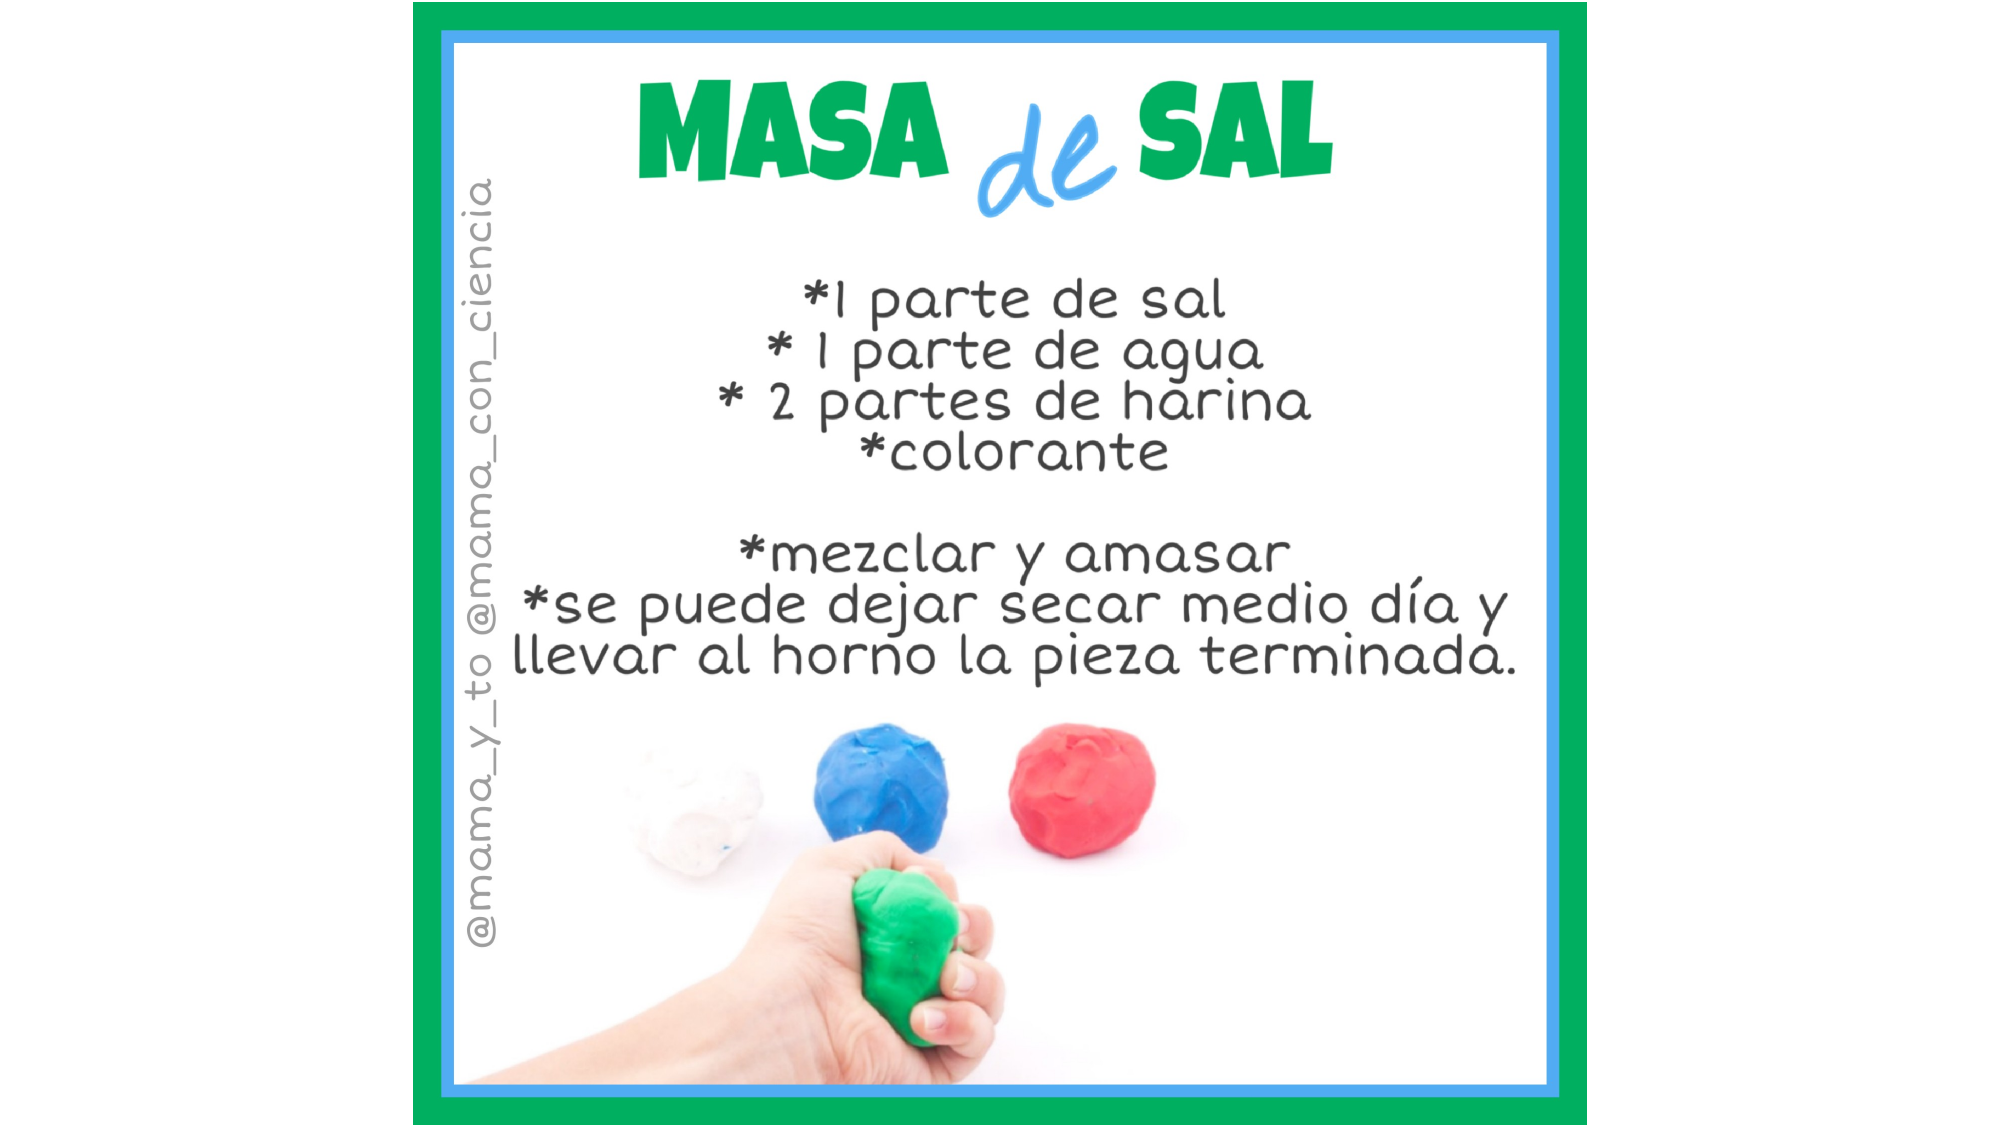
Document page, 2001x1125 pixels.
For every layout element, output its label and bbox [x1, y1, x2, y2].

picture [413, 2, 1587, 1125]
